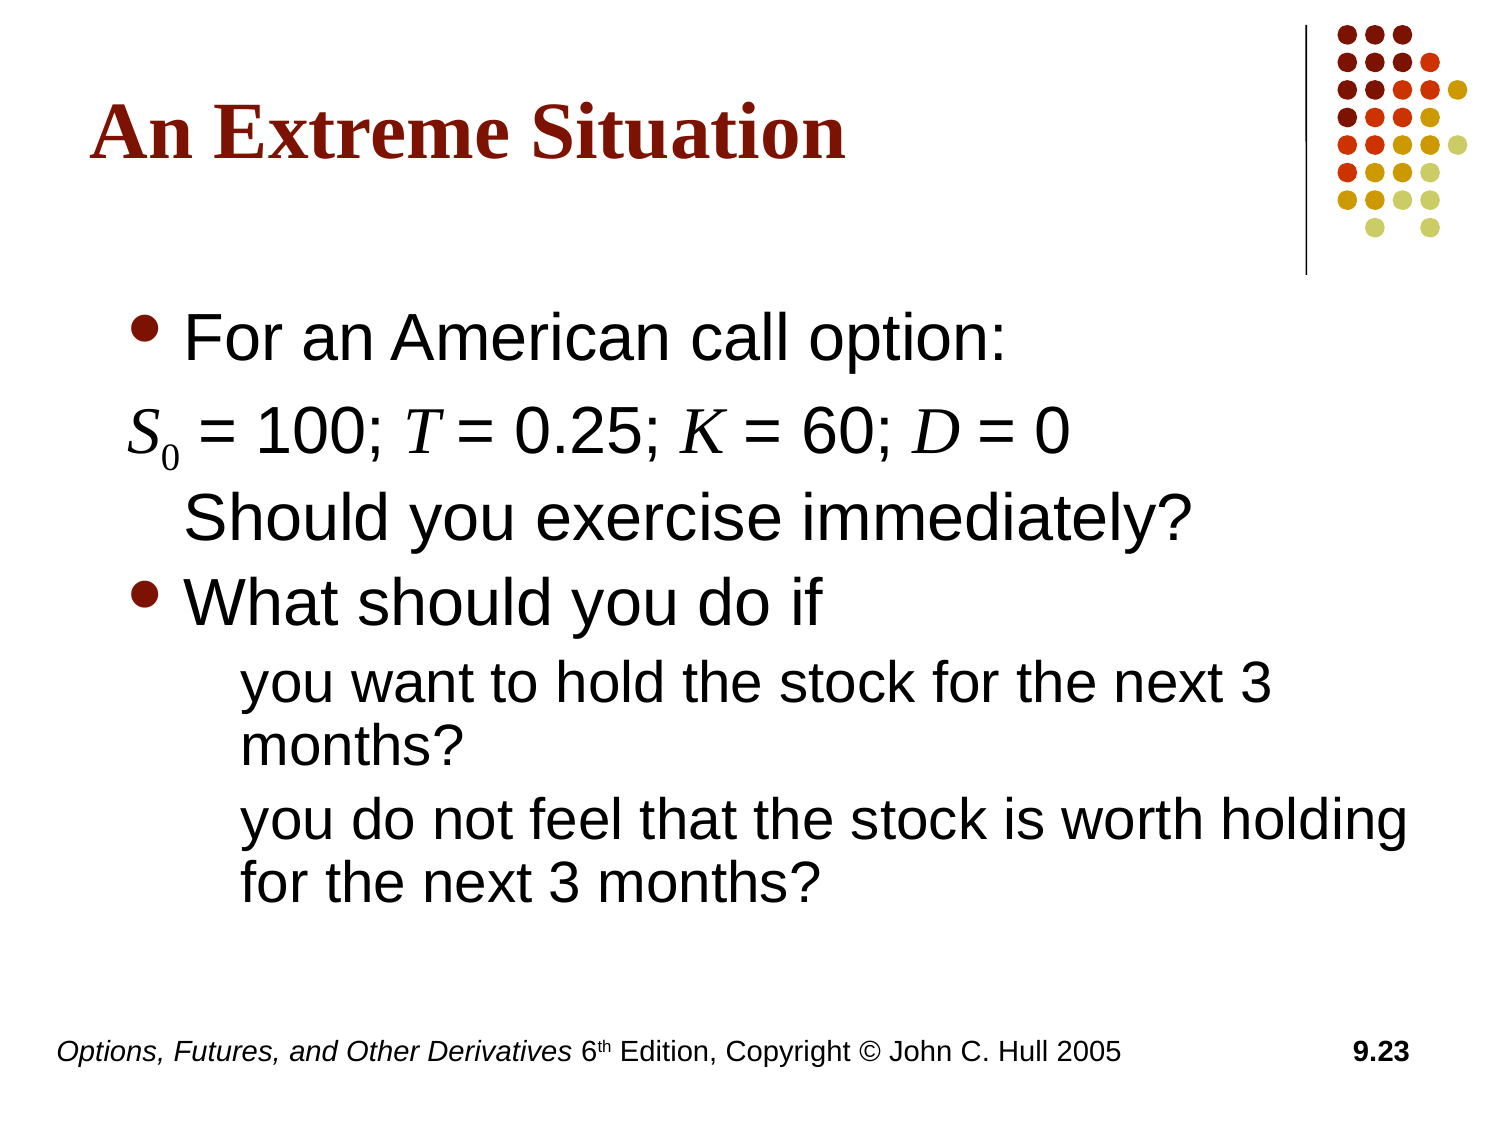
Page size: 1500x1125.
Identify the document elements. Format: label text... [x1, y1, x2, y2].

title An Extreme Situation [74, 19, 1313, 233]
footer Options, Futures, and Other Derivatives 6th Edition, Copyright © John C. Hull 2005 [40, 1024, 1074, 1101]
slide_number 9.23 [1074, 1024, 1426, 1101]
list For an American call option: S0 = 100; T = 0.25; K = 60; D = 0 Should you exercise immediately? What should you do if you want to hold the stock for the next 3 months? you do not feel that the stock is worth holding for the next 3 months? [112, 295, 1454, 941]
